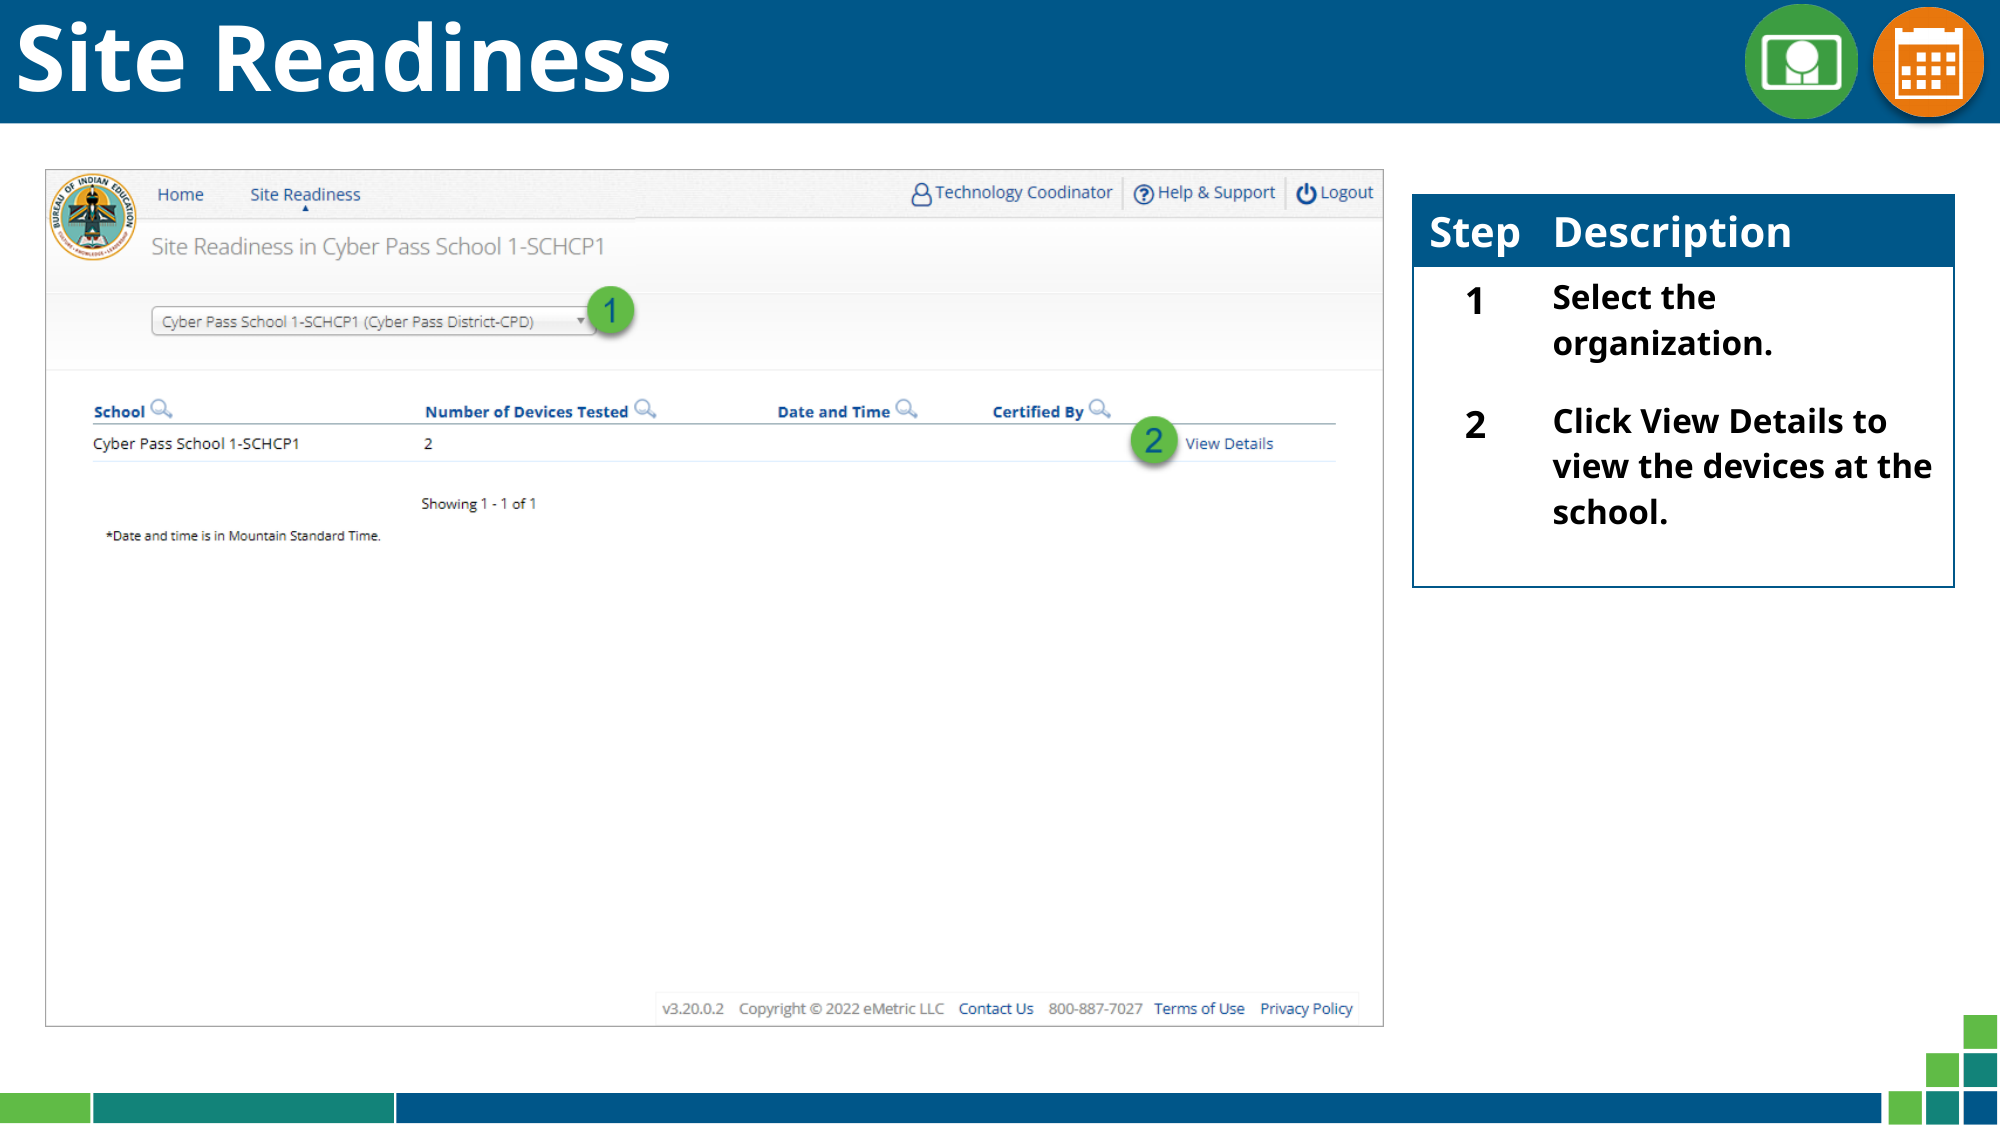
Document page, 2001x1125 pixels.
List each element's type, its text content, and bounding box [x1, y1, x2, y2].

table_cell Click View Details to view the devices at the school. [1538, 391, 1953, 586]
table_header Step [1414, 196, 1538, 267]
table_cell 2 [1414, 391, 1538, 586]
picture [1873, 7, 1984, 117]
table_header Description [1538, 196, 1953, 267]
title Site Readiness [0, 0, 2000, 124]
picture [45, 169, 1384, 1027]
table_cell 1 [1414, 267, 1538, 391]
picture [1888, 1015, 2001, 1125]
picture [1745, 4, 1858, 119]
table_cell Select the organization. [1538, 267, 1953, 391]
